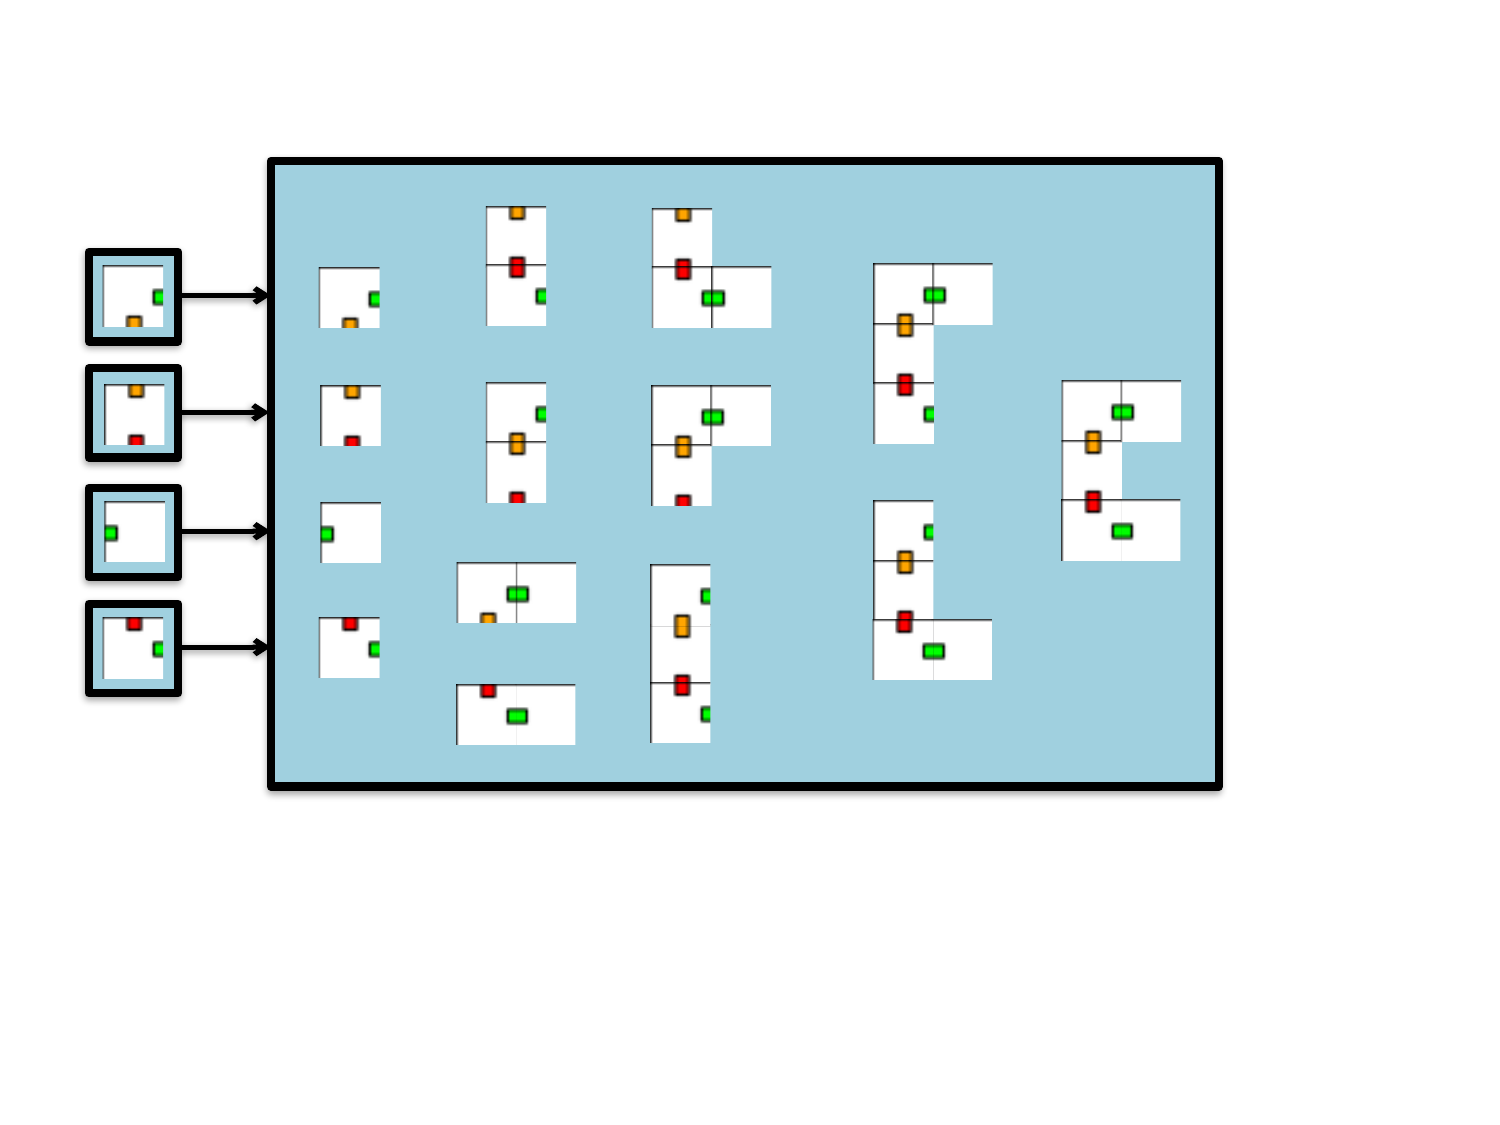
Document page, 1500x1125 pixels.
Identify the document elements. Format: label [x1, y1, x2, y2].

text_box [318, 206, 993, 745]
text_box [270, 160, 1220, 787]
text_box [88, 251, 272, 694]
text_box [1060, 380, 1182, 561]
